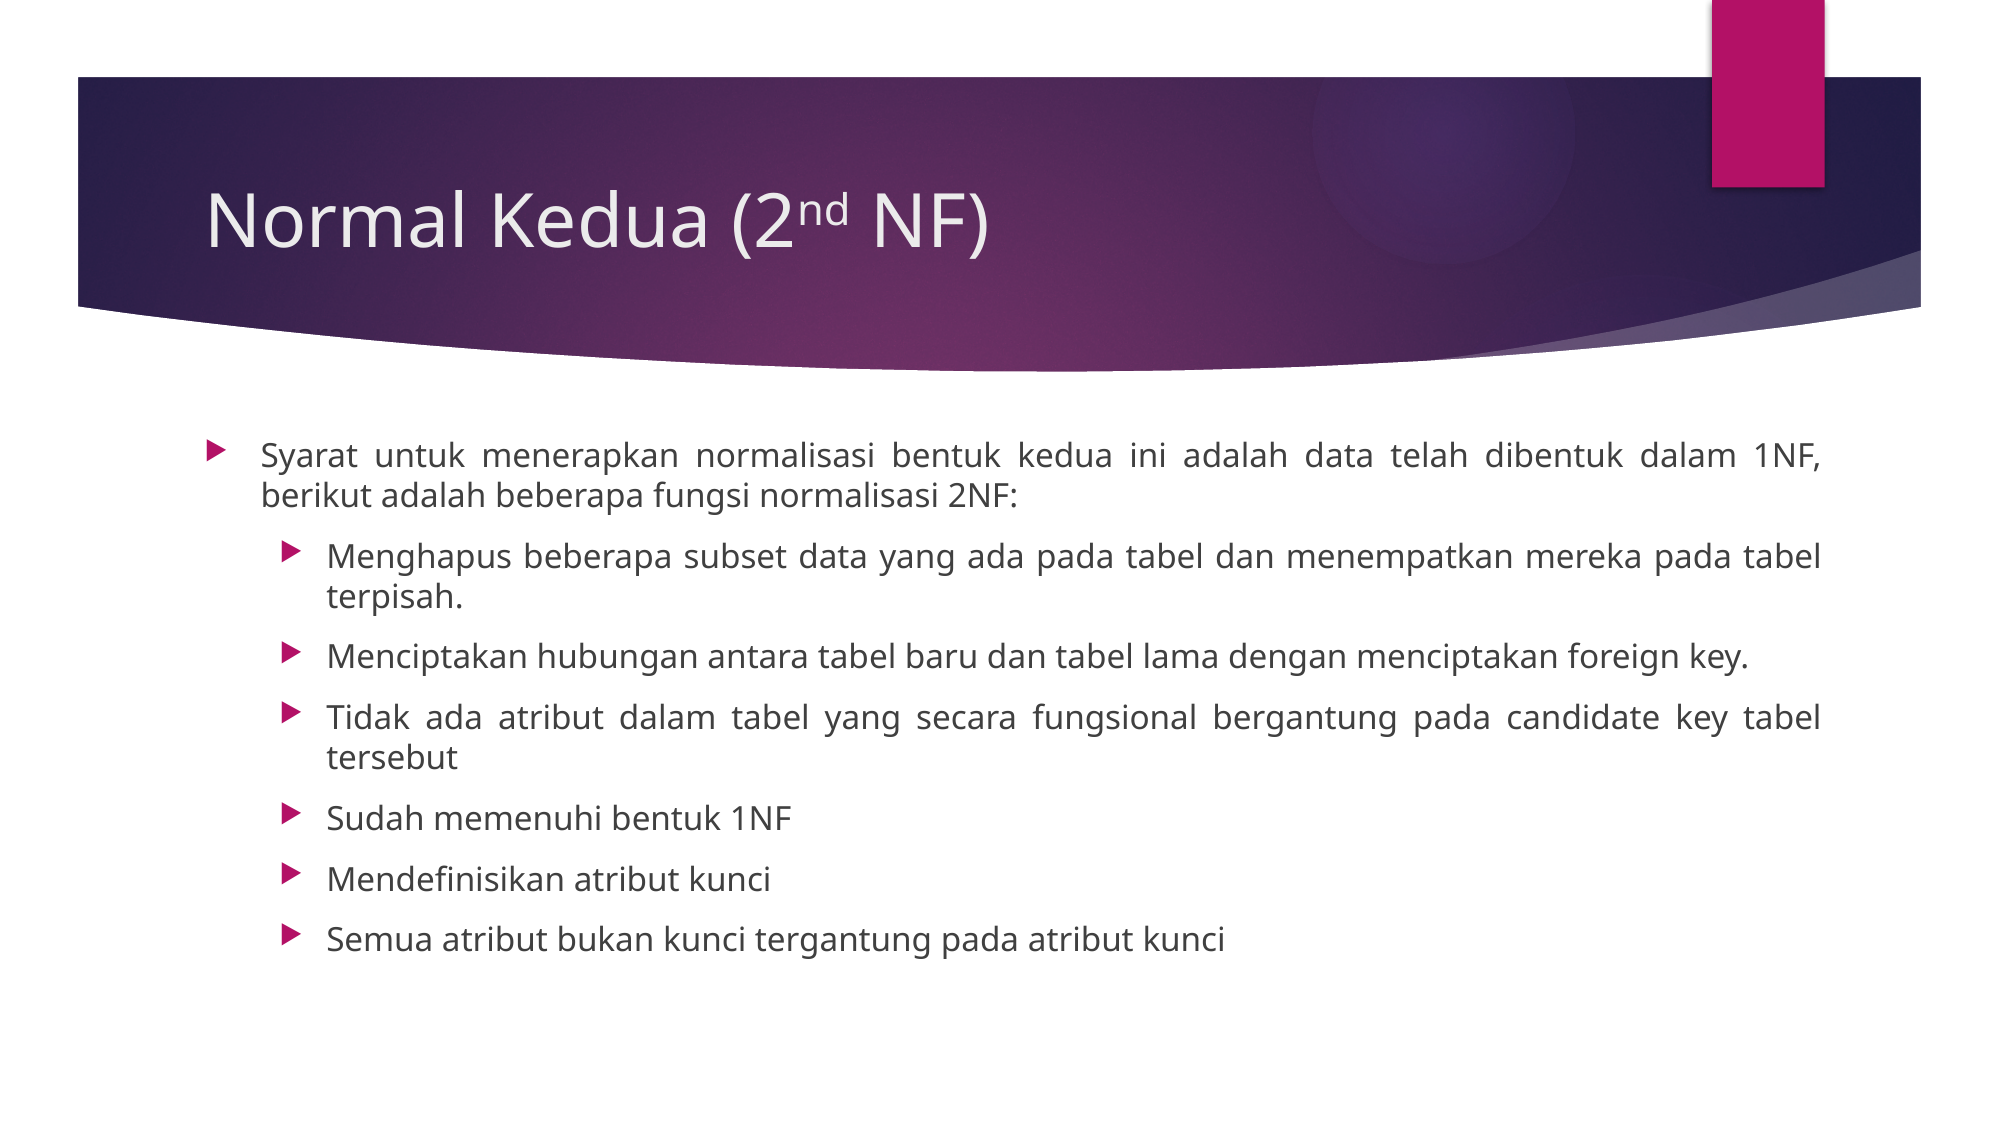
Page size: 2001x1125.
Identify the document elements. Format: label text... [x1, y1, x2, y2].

title Normal Kedua (2nd NF) [189, 159, 1627, 276]
list Syarat untuk menerapkan normalisasi bentuk kedua ini adalah data telah dibentuk dalam 1NF, berikut adalah beberapa fungsi normalisasi 2NF: Menghapus beberapa subset data yang ada pada tabel dan menempatkan mereka pada tabel terpisah. Menciptakan hubungan antara tabel baru dan tabel lama dengan menciptakan foreign key. Tidak ada atribut dalam tabel yang secara fungsional bergantung pada candidate key tabel tersebut Sudah memenuhi bentuk 1NF Mendefinisikan atribut kunci Semua atribut bukan kunci tergantung pada atribut kunci [189, 427, 1840, 1039]
